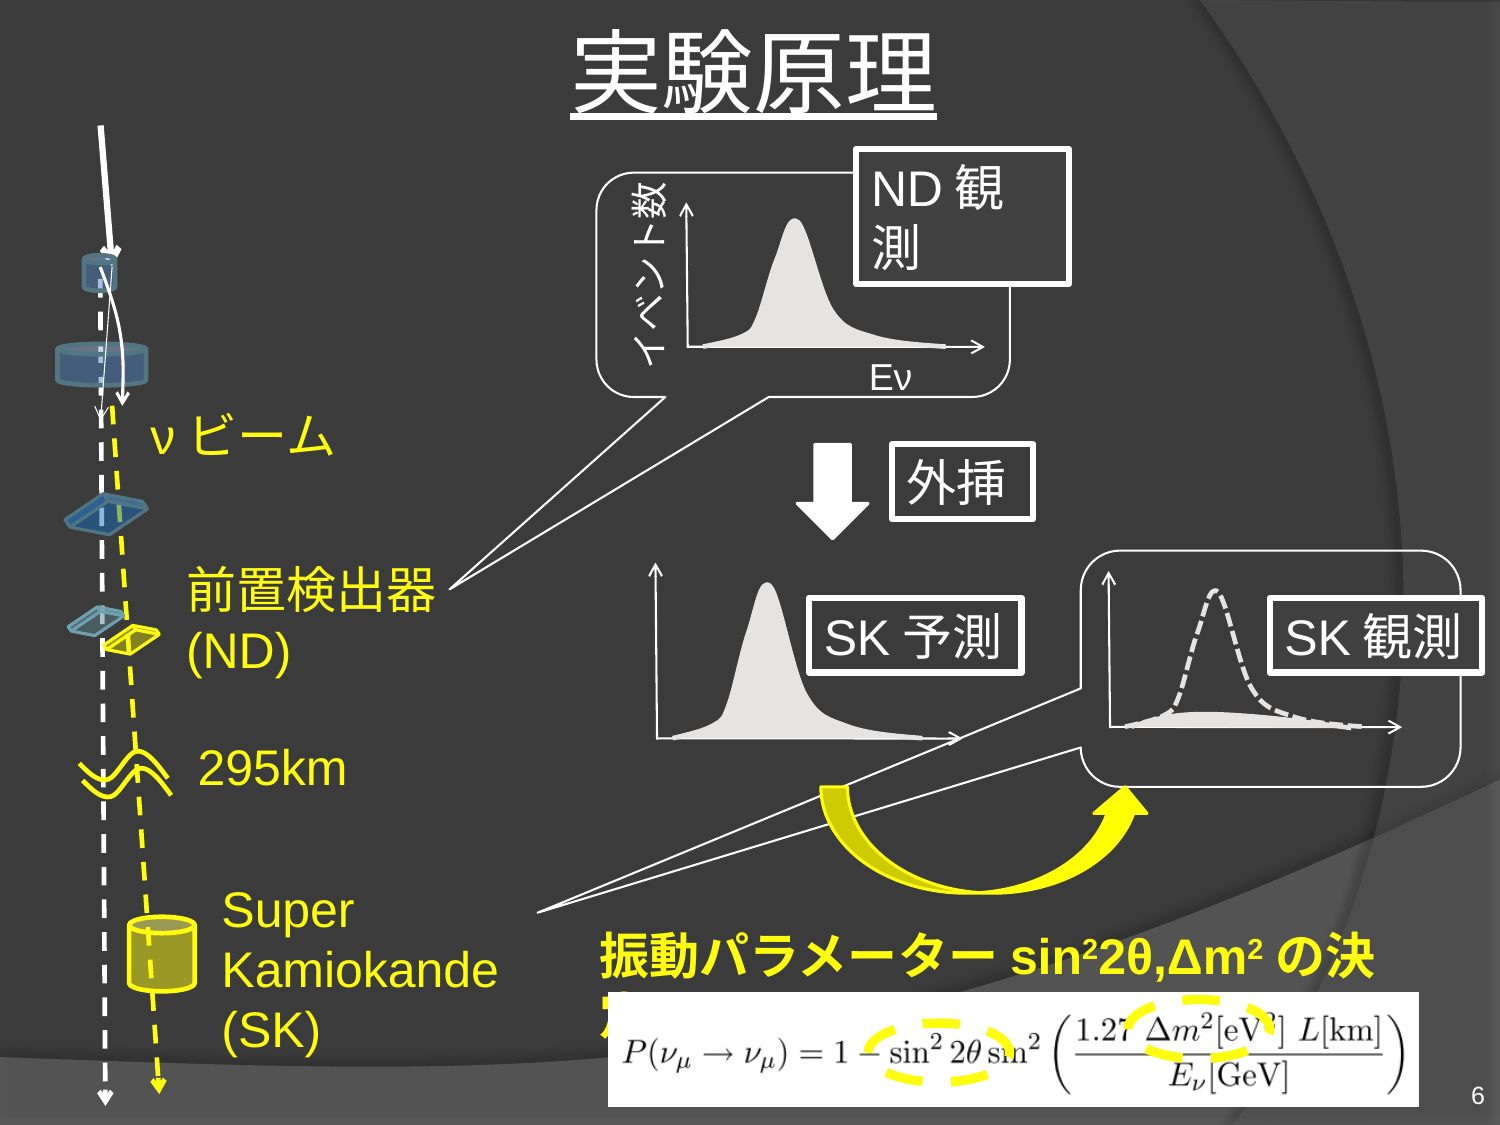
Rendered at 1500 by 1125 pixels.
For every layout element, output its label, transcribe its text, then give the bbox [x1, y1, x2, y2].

text_box [795, 442, 870, 540]
picture [608, 992, 1419, 1107]
text_box ND観測 [856, 148, 1069, 284]
text_box SK予測 [973, 597, 1022, 673]
text_box 外挿 [891, 444, 1034, 520]
text_box 実験原理 [0, 0, 1500, 140]
text_box 6 [1371, 1065, 1500, 1125]
text_box SK観測 [1471, 597, 1483, 673]
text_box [655, 562, 963, 740]
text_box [596, 160, 1011, 398]
text_box Super Kamiokande (SK) [384, 869, 538, 1065]
text_box 振動パラメーターsin22θ,Δm2の決定 [584, 916, 1430, 1052]
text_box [1080, 550, 1461, 788]
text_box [57, 125, 373, 1107]
text_box 前置検出器 (ND) [384, 550, 467, 686]
text_box [819, 785, 1149, 895]
